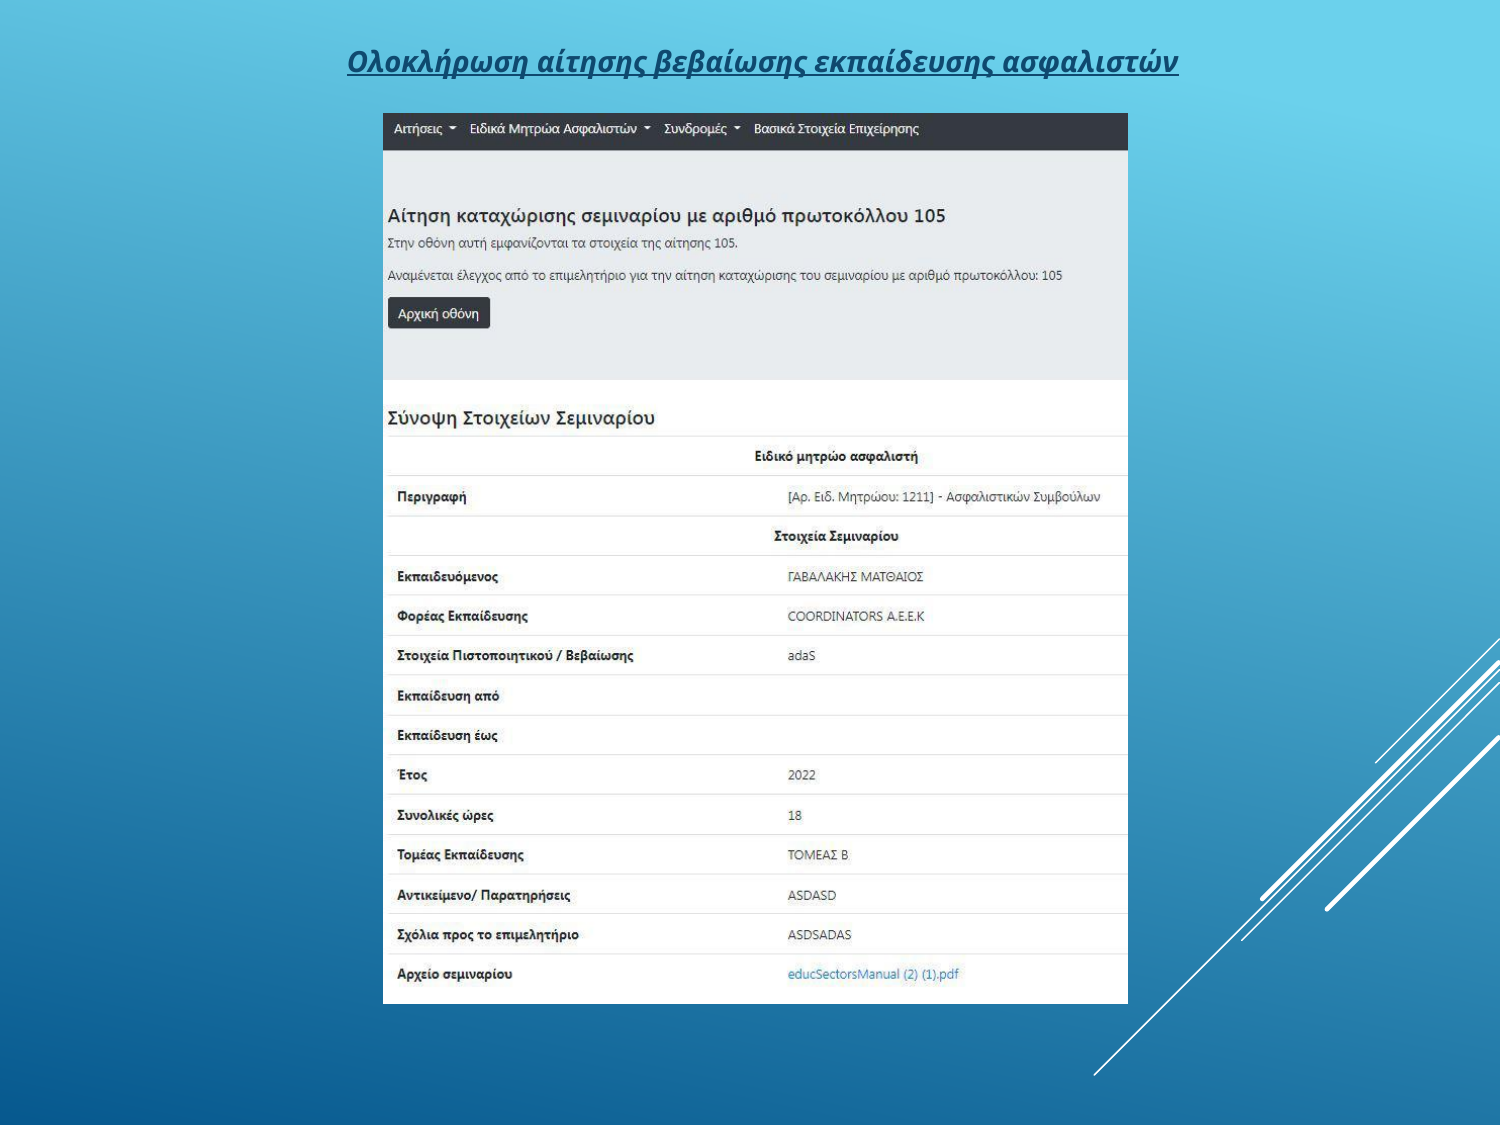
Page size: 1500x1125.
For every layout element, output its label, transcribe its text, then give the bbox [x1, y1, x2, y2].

text_box Ολοκλήρωση αίτησης βεβαίωσης εκπαίδευσης ασφαλιστών [30, 30, 1496, 90]
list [383, 113, 1129, 1004]
